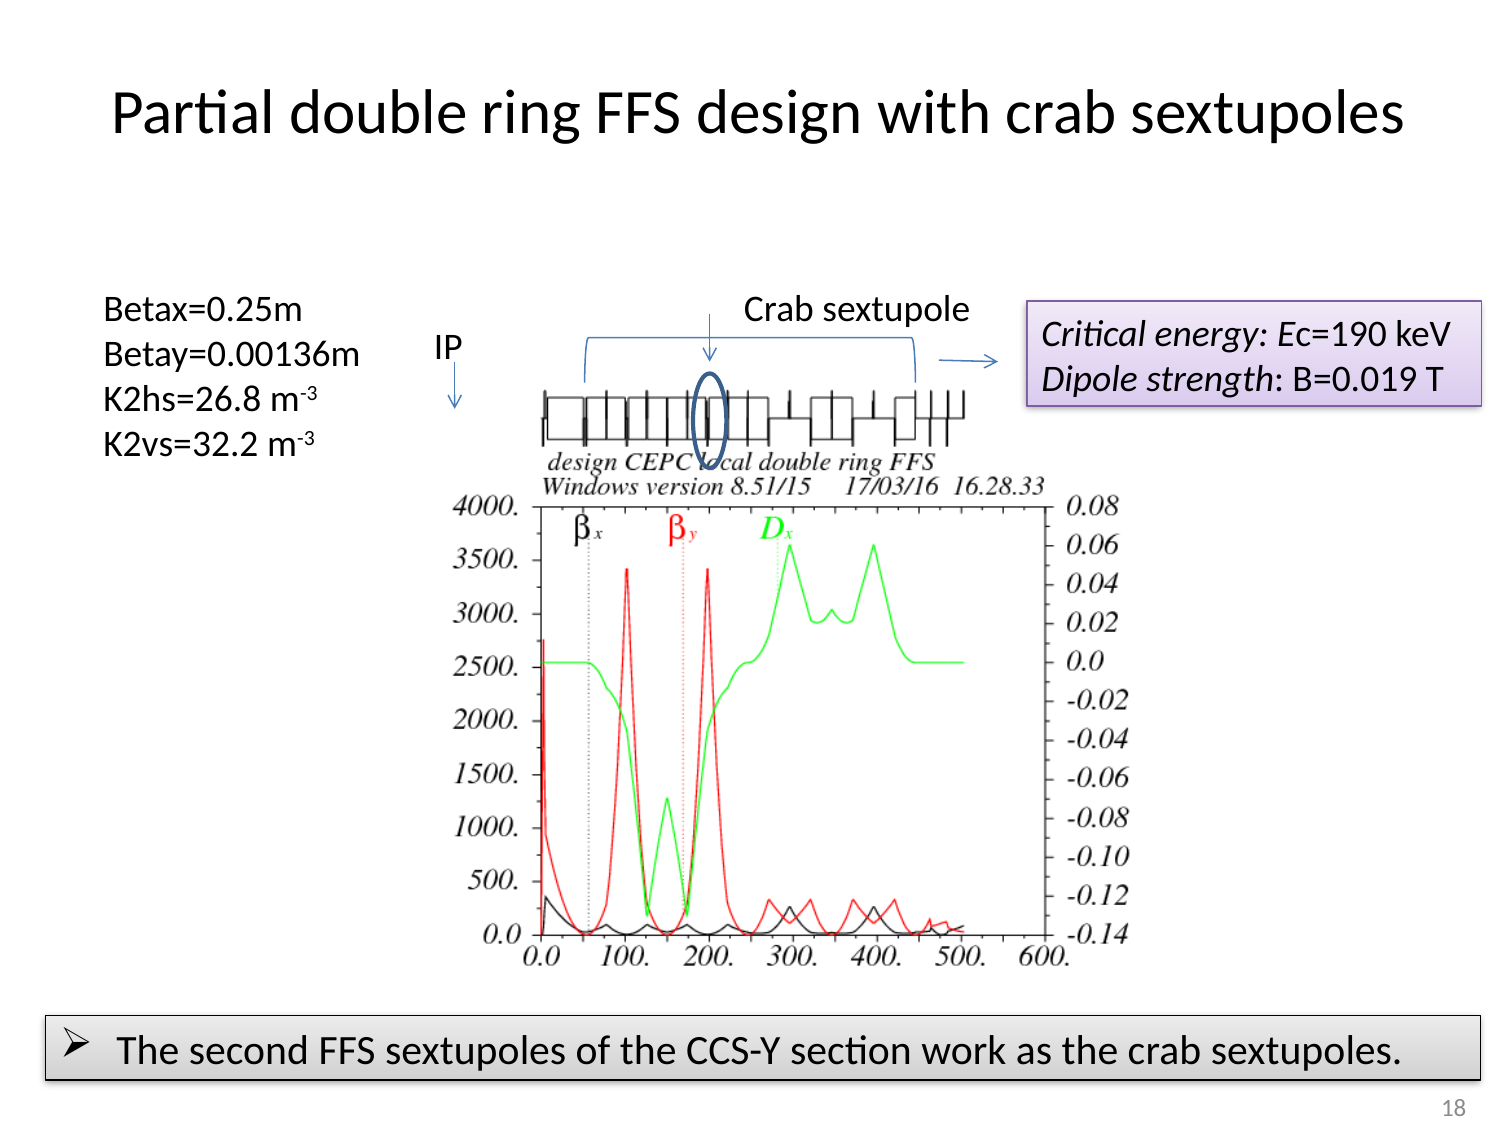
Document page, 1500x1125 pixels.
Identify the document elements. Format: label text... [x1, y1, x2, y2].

slide_number 18 [1131, 1076, 1482, 1125]
text_box [583, 336, 687, 381]
text_box The second FFS sextupoles of the CCS-Y section work as the crab sextupoles. [45, 1015, 1481, 1081]
picture [444, 382, 1145, 975]
text_box IP [419, 314, 561, 375]
text_box Betax=0.25m Betay=0.00136m K2hs=26.8 m-3 K2vs=32.2 m-3 [88, 277, 443, 472]
title Partial double ring FFS design with crab sextupoles [76, 30, 1427, 185]
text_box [692, 276, 1482, 469]
